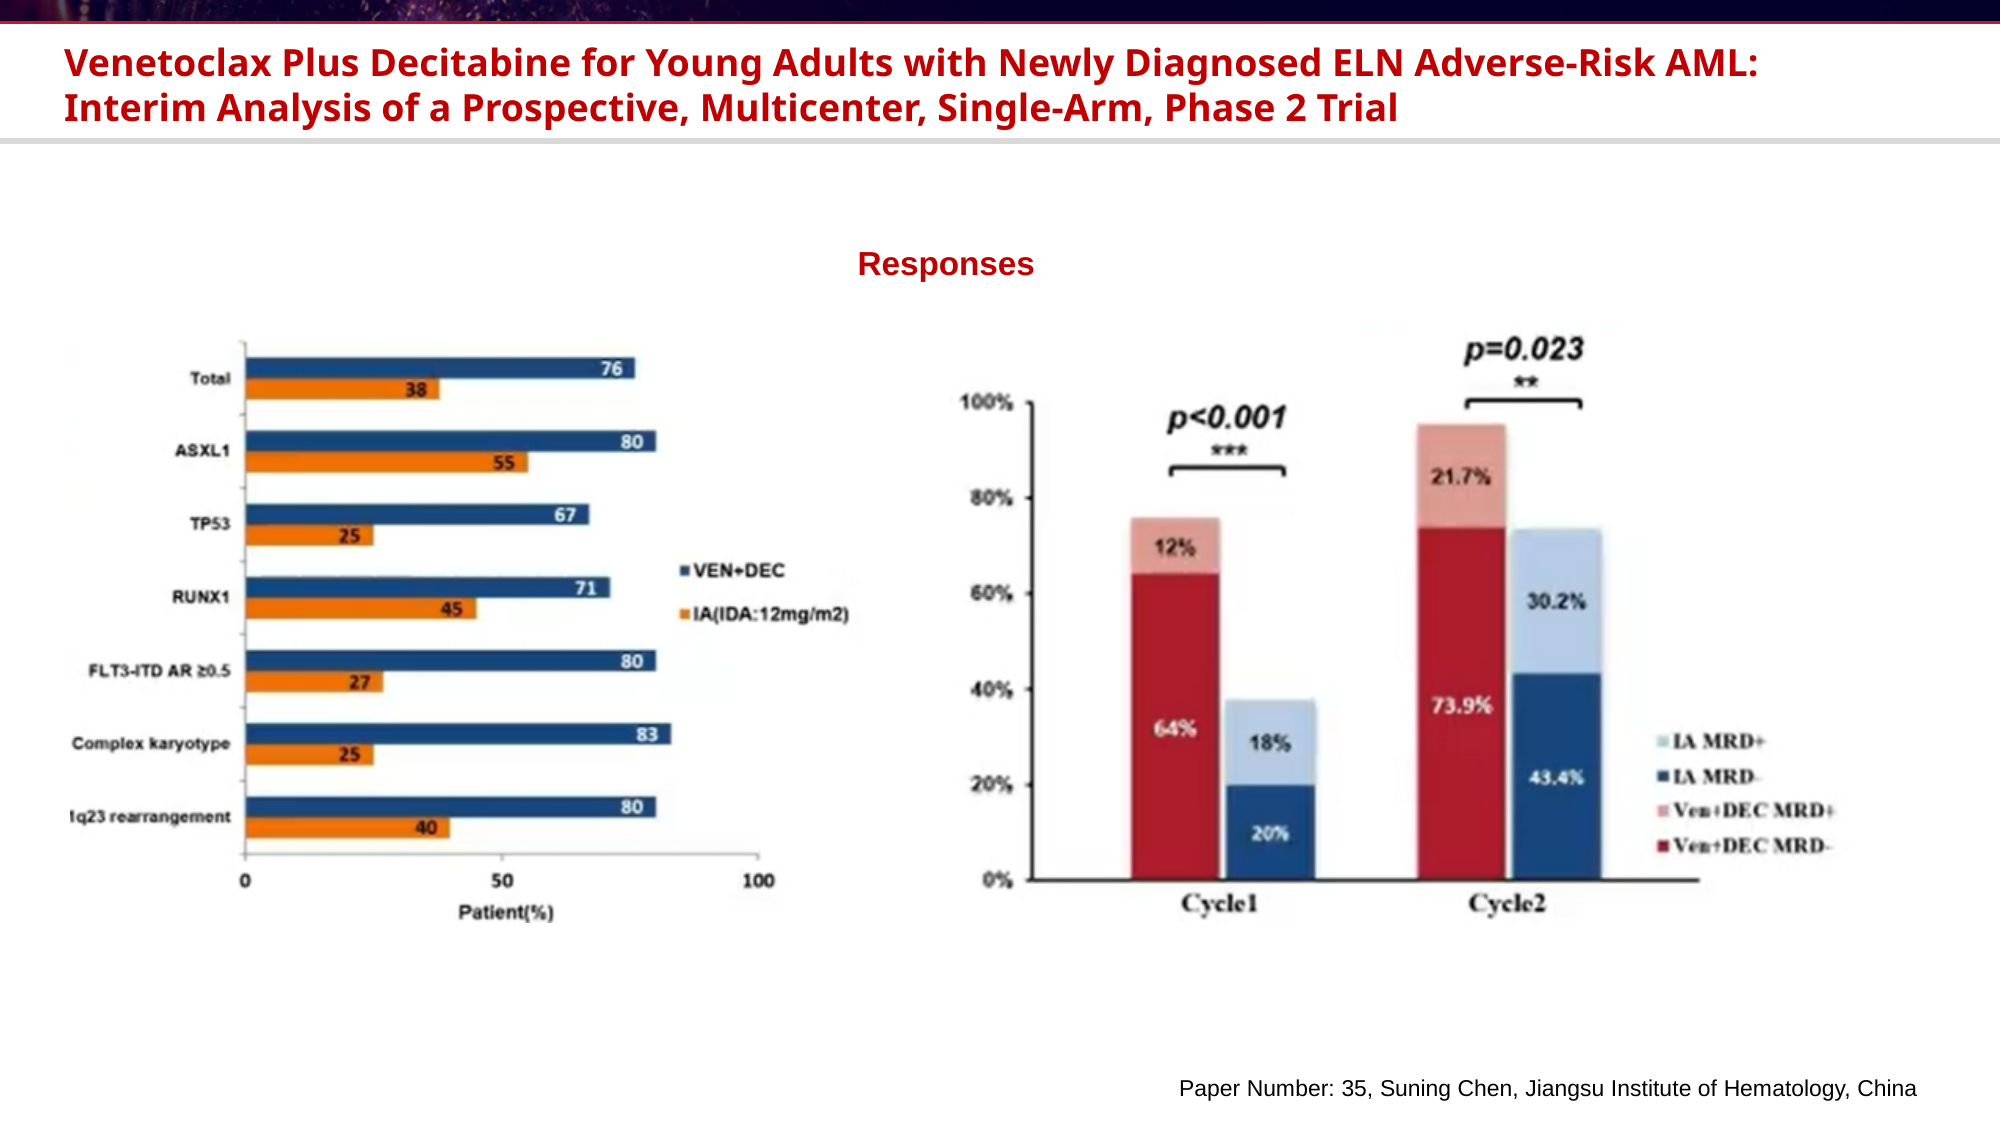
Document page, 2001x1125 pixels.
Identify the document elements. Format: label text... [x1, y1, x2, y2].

picture [946, 326, 1857, 924]
picture [0, 0, 2000, 21]
list Venetoclax Plus Decitabine for Young Adults with Newly Diagnosed ELN Adverse-Risk AML: Interim Analysis of a Prospective, Multicenter, Single-Arm, Phase 2 Trial [64, 28, 1910, 140]
list Paper Number: 35, Suning Chen, Jiangsu Institute of Hematology, China [115, 1070, 1933, 1109]
text_box Responses [772, 216, 1121, 290]
picture [70, 312, 860, 924]
